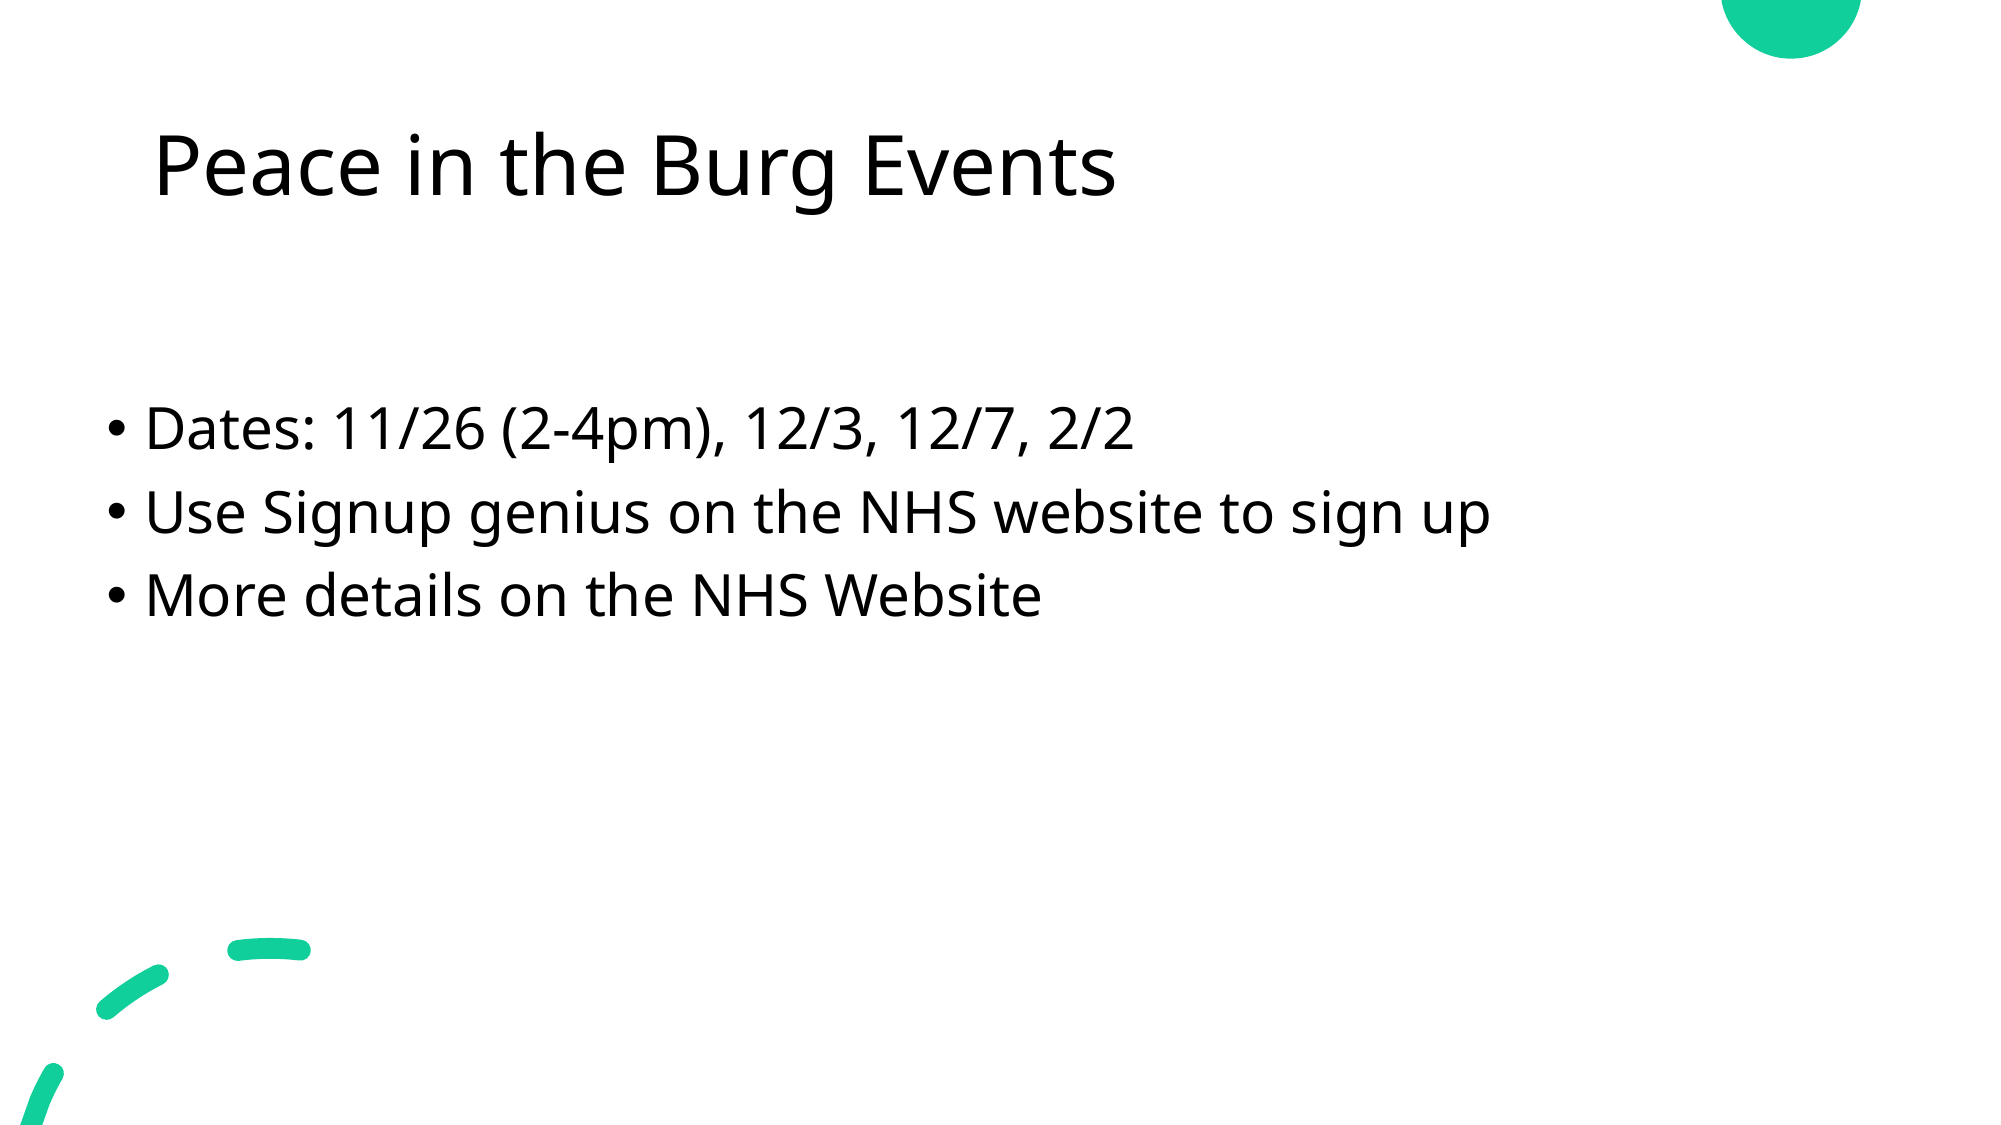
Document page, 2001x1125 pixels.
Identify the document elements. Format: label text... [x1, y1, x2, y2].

title Peace in the Burg Events [137, 59, 1863, 278]
list Dates: 11/26 (2-4pm), 12/3, 12/7, 2/2 Use Signup genius on the NHS website to sign up More details on the NHS Website [91, 391, 1881, 680]
